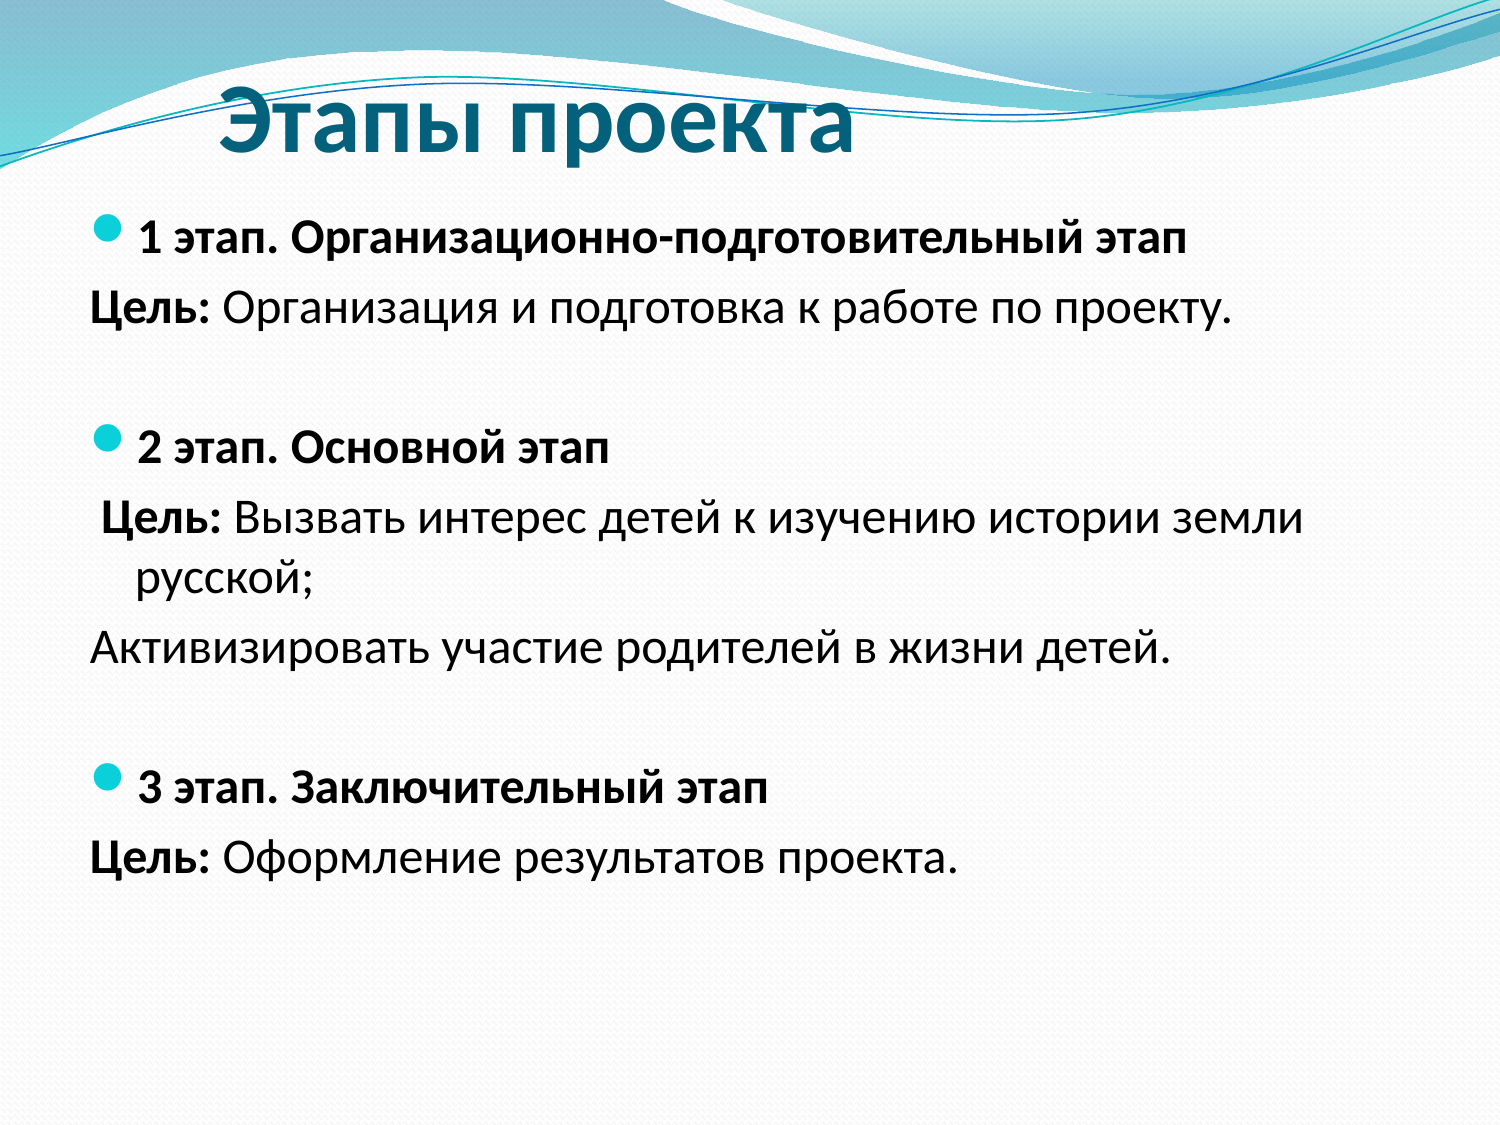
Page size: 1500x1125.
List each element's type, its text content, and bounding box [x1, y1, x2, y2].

title Этапы проекта [75, 45, 1425, 173]
list 1 этап. Организационно-подготовительный этап Цель: Организация и подготовка к работе по проекту. 2 этап. Основной этап Цель: Вызвать интерес детей к изучению истории земли русской; Активизировать участие родителей в жизни детей. 3 этап. Заключительный этап Цель: Оформление результатов проекта. [75, 196, 1425, 986]
